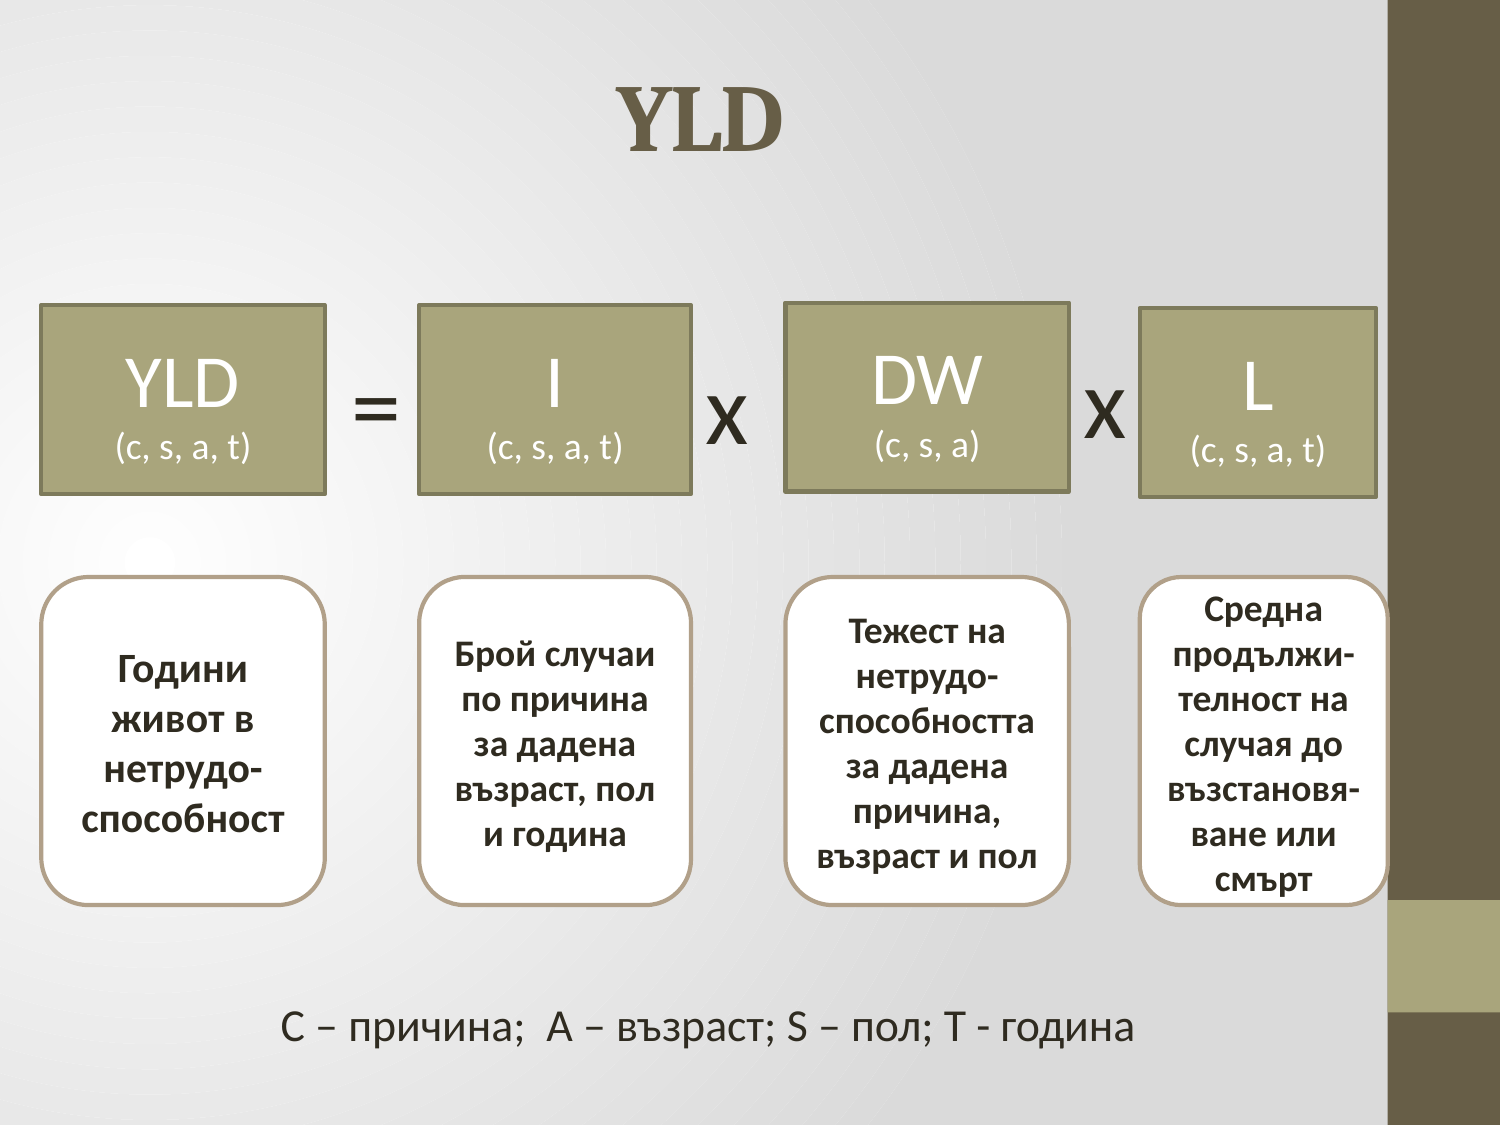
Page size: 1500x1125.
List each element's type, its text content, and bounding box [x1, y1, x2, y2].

title YLD [75, 19, 1325, 207]
text_box I (c, s, a, t) [417, 303, 693, 496]
text_box DW (c, s, a) [783, 301, 1071, 494]
text_box x [690, 337, 798, 472]
list C – причина; A – възраст; S – пол; T - година [78, 987, 1329, 1071]
text_box Брой случаи по причина за дадена възраст, пол и година [417, 574, 694, 908]
text_box L (c, s, a, t) [1138, 306, 1378, 499]
text_box x [1068, 331, 1138, 467]
text_box = [336, 334, 417, 469]
text_box YLD (c, s, a, t) [39, 303, 327, 496]
text_box Години живот в нетрудо-способност [39, 574, 327, 908]
text_box Средна продължи-телност на случая до възстановя- ване или смърт [1137, 574, 1390, 908]
text_box Тежест на нетрудо-способността за дадена причина, възраст и пол [783, 574, 1072, 908]
